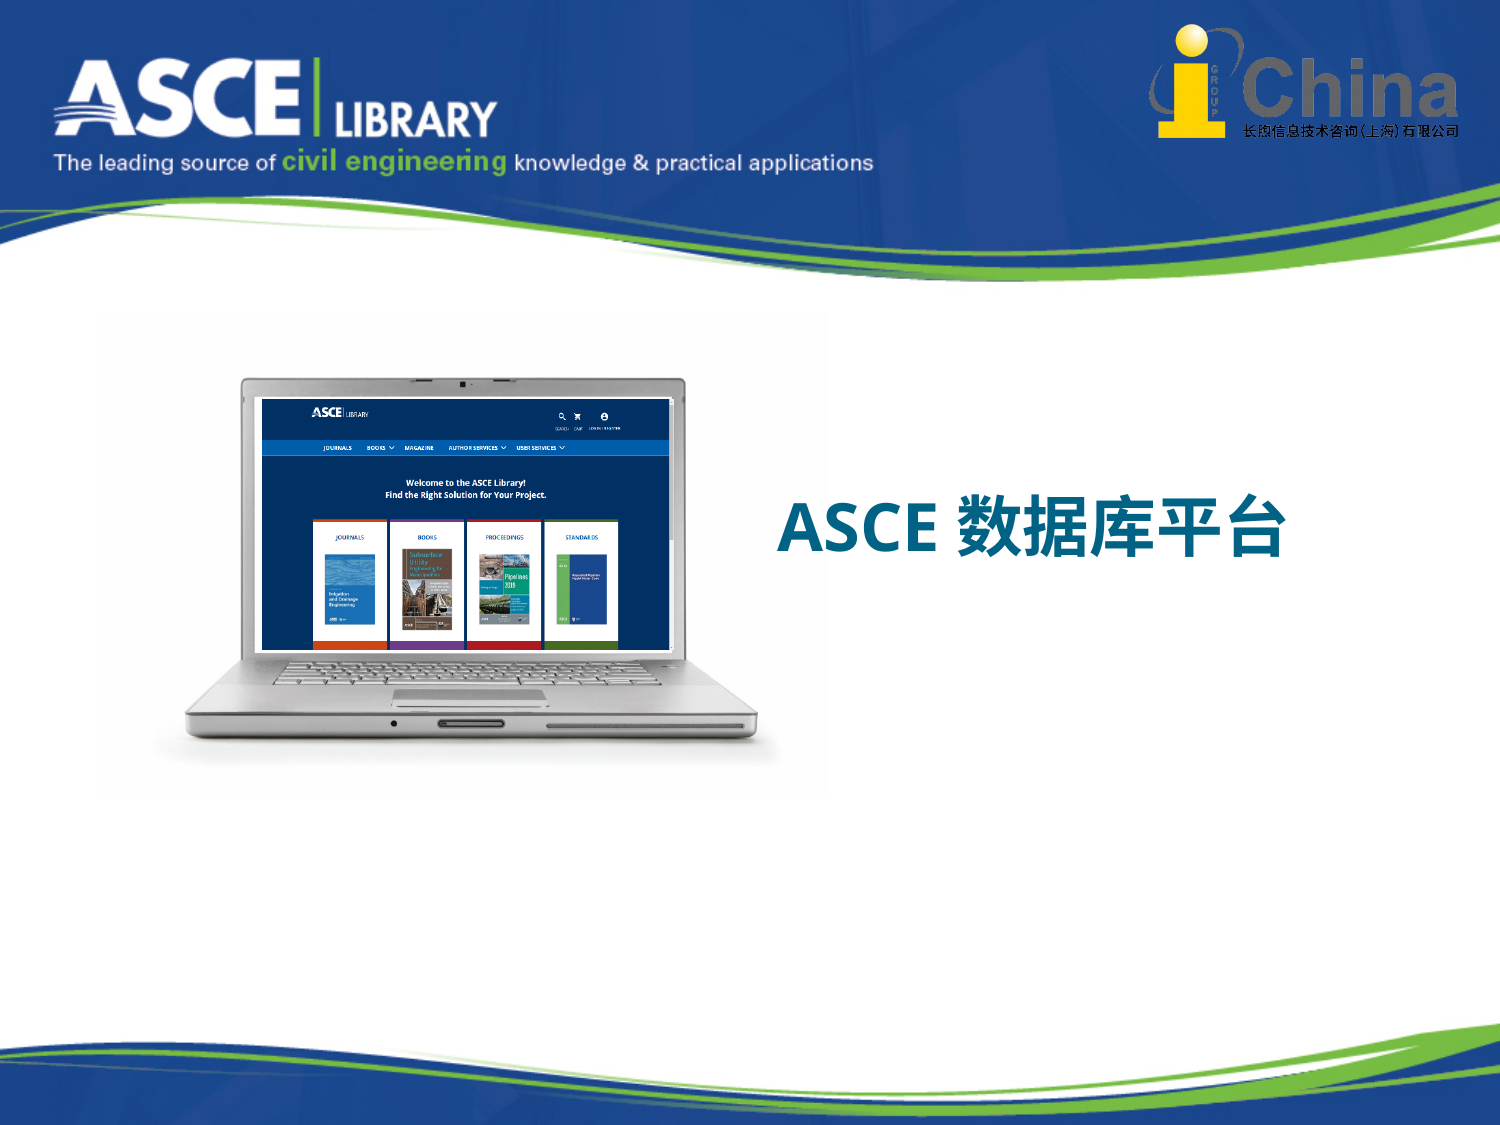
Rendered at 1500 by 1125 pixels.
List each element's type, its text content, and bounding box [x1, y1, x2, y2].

picture [0, 0, 1500, 1125]
title ASCE数据库平台 [832, 431, 1475, 619]
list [99, 312, 828, 798]
